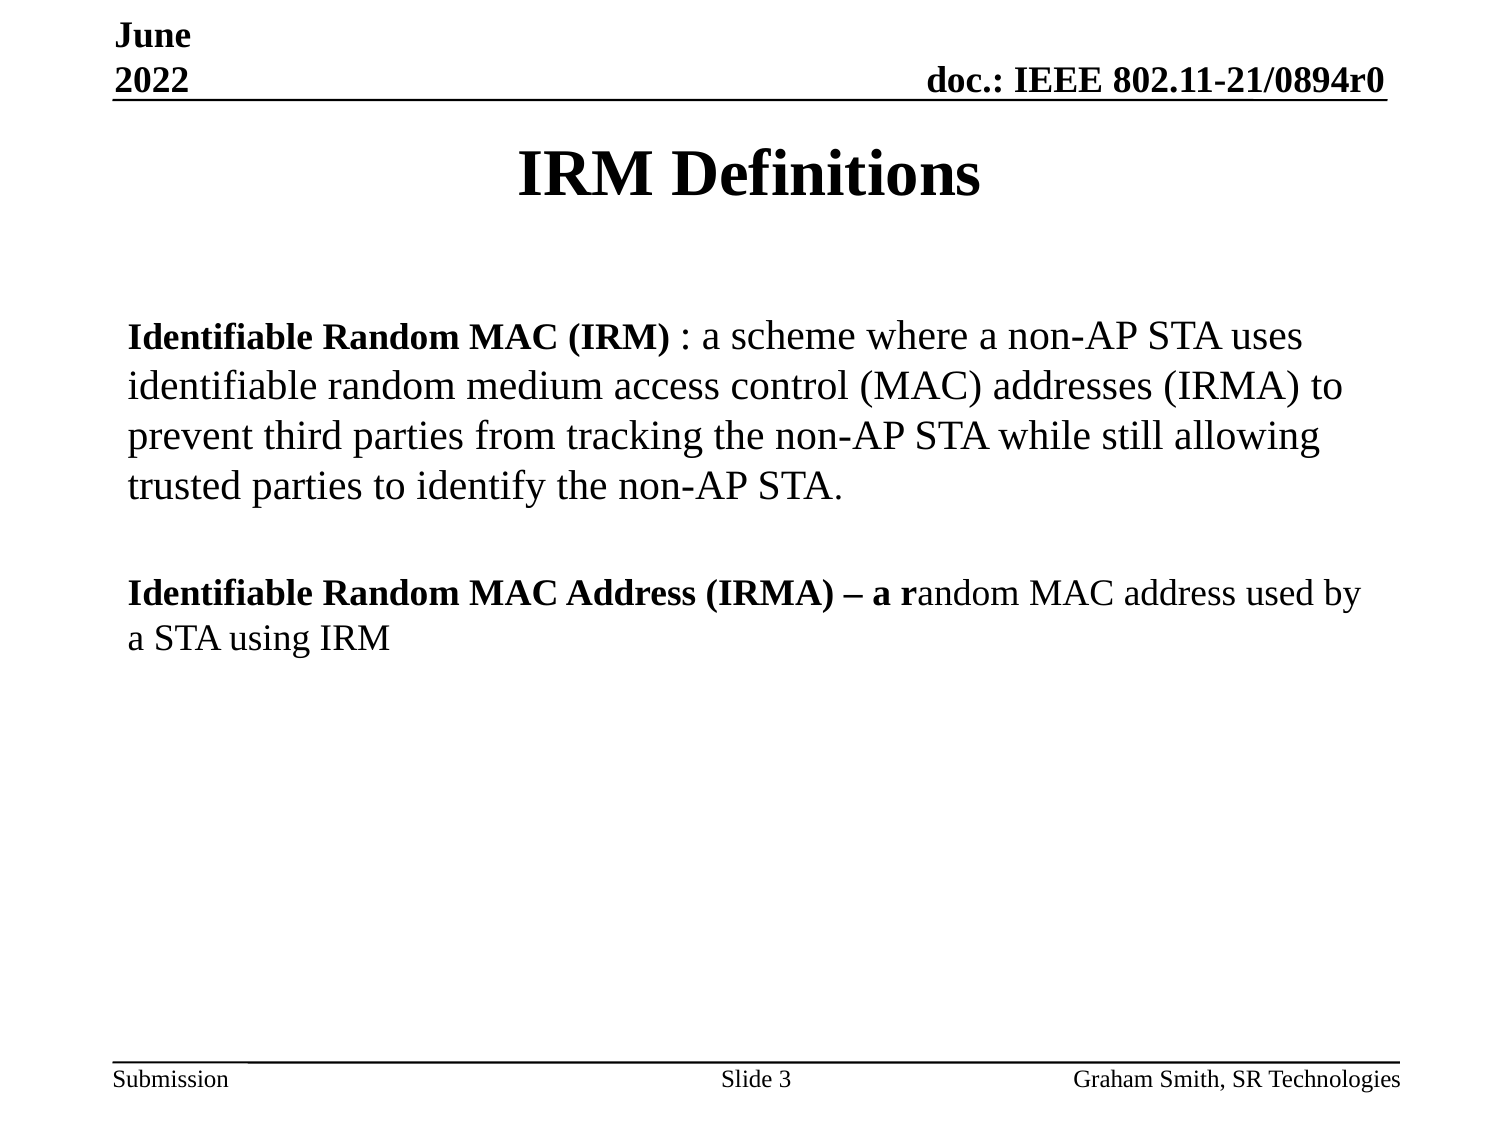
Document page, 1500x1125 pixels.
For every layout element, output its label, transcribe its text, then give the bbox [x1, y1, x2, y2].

slide_number Slide 3 [712, 1061, 800, 1093]
list Identifiable Random MAC (IRM) : a scheme where a non-AP STA uses identifiable random medium access control (MAC) addresses (IRMA) to prevent third parties from tracking the non-AP STA while still allowing trusted parties to identify the non-AP STA. Identifiable Random MAC Address (IRMA) – a random MAC address used by a STA using IRM [112, 299, 1388, 900]
footer Graham Smith, SR Technologies [1069, 1061, 1402, 1093]
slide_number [114, 54, 265, 101]
title IRM Definitions [112, 112, 1388, 225]
